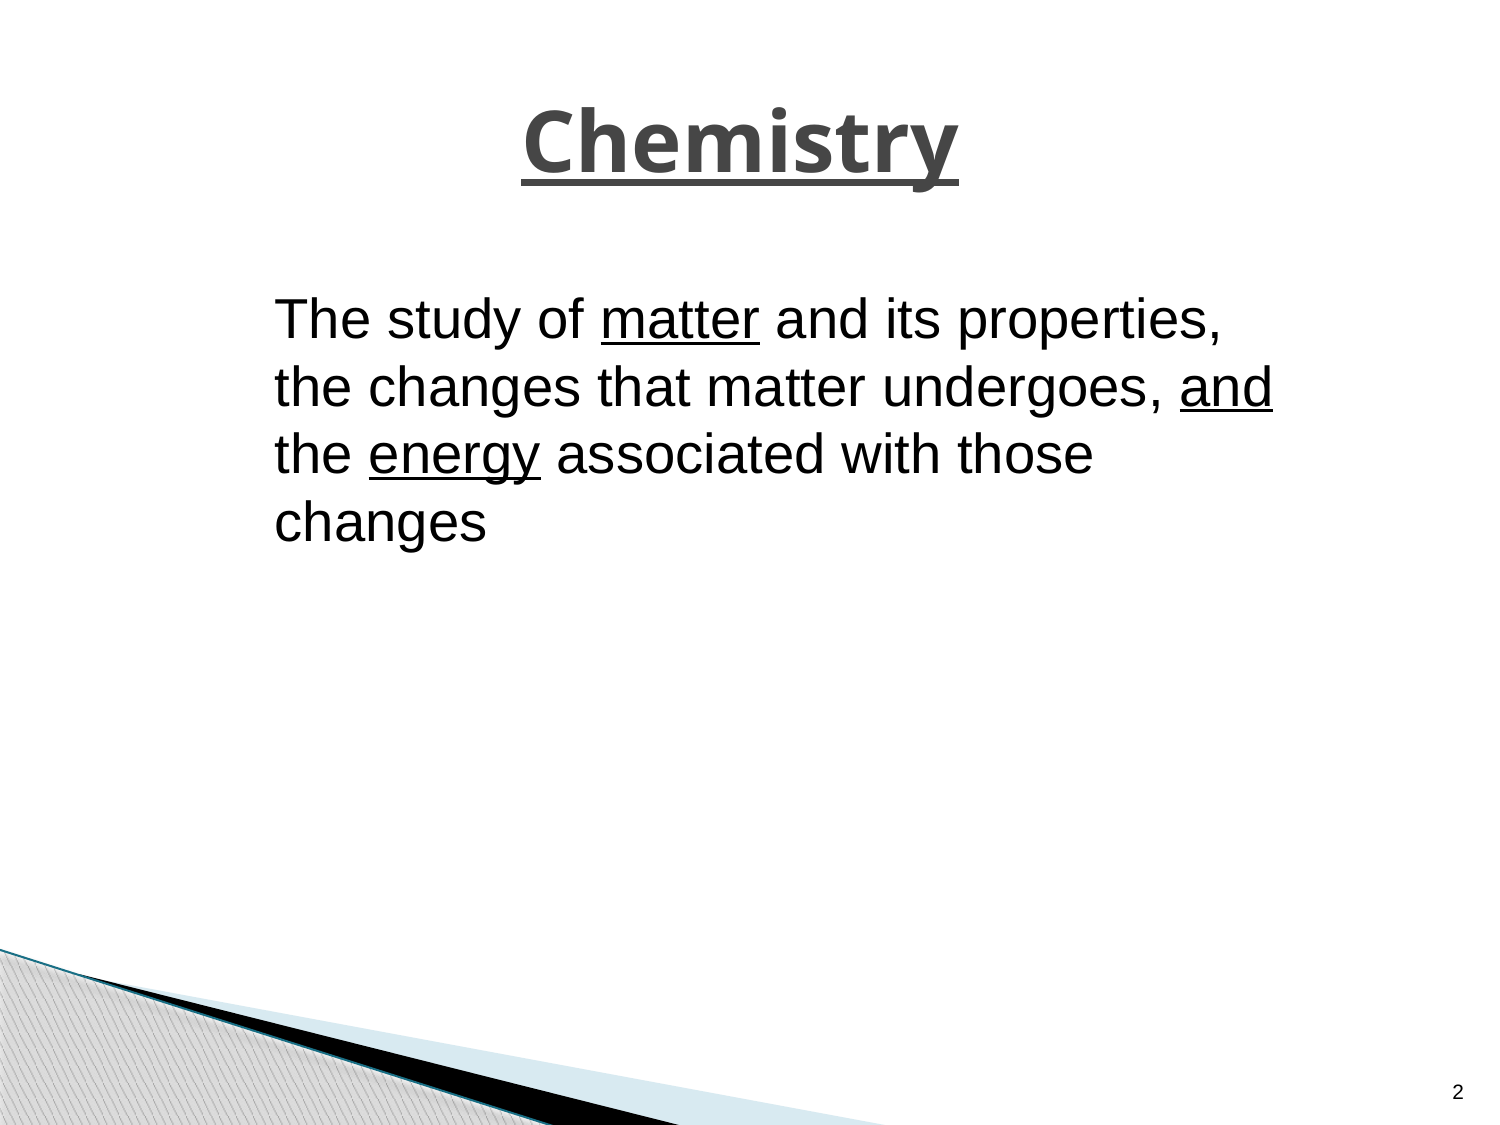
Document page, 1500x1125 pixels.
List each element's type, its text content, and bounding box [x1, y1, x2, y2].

slide_number 2 [1418, 1051, 1479, 1112]
list The study of matter and its properties, the changes that matter undergoes, and the energy associated with those changes [200, 275, 1300, 638]
title Chemistry [493, 45, 988, 233]
